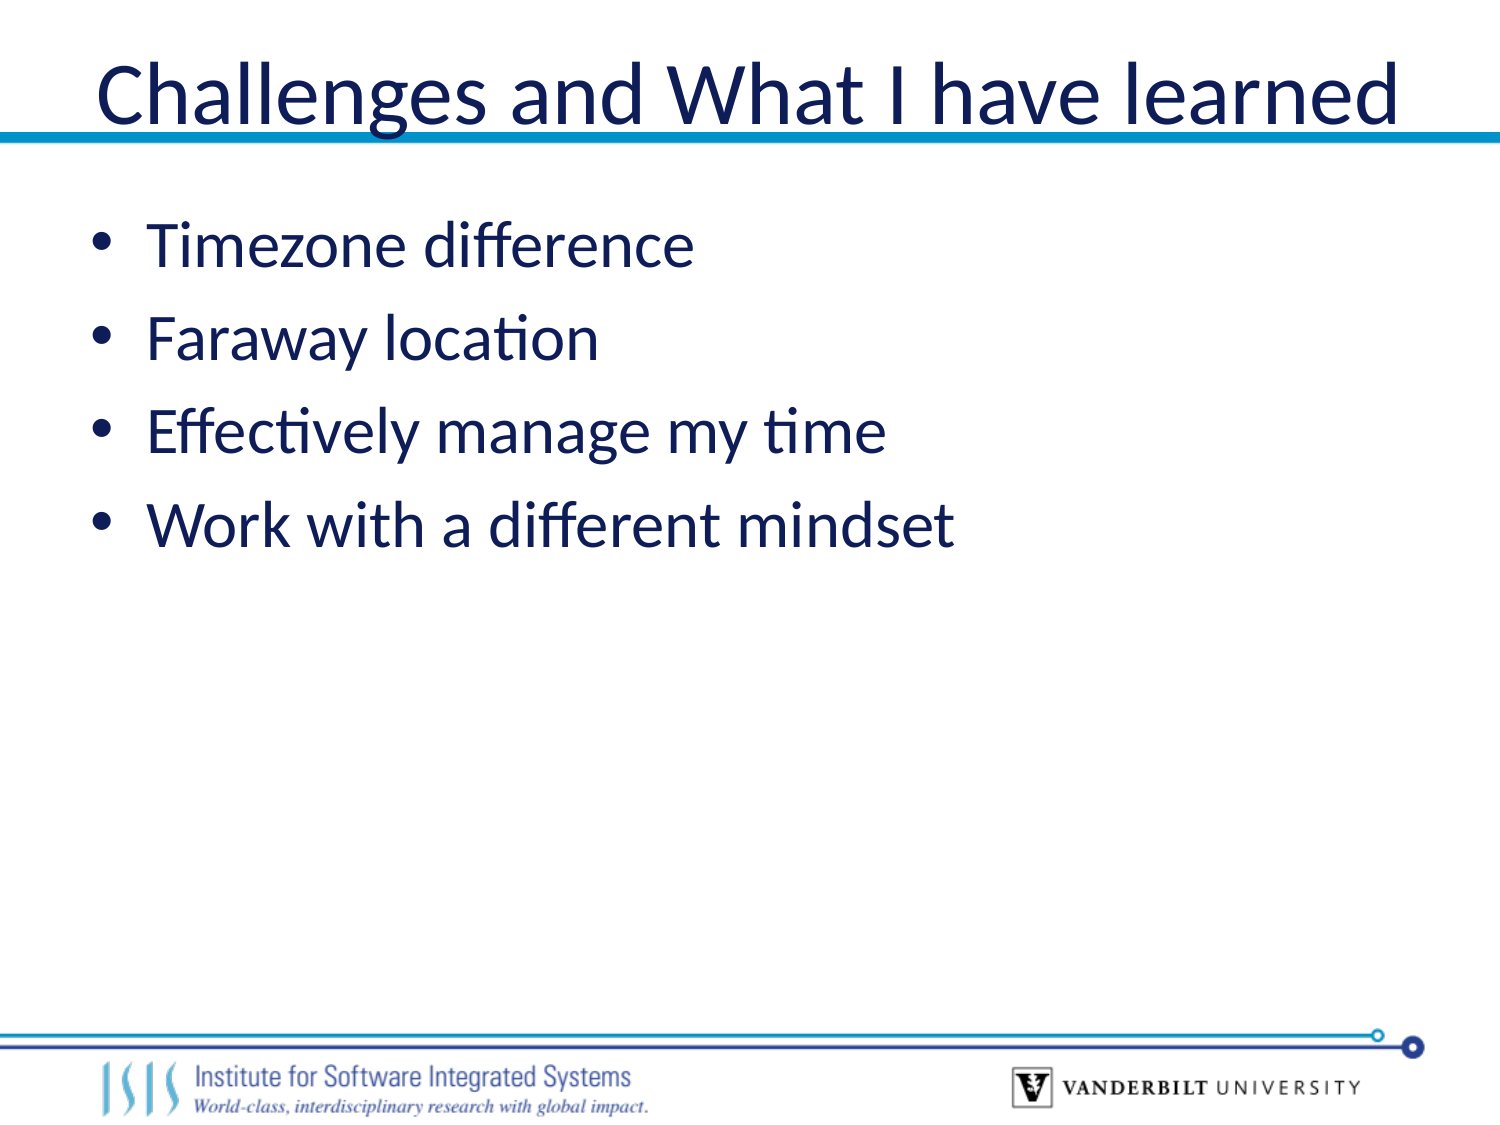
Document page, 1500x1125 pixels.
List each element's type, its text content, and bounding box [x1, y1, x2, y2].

list Timezone difference Faraway location Effectively manage my time Work with a different mindset [75, 193, 1425, 936]
title Challenges and What I have learned [75, 26, 1425, 152]
